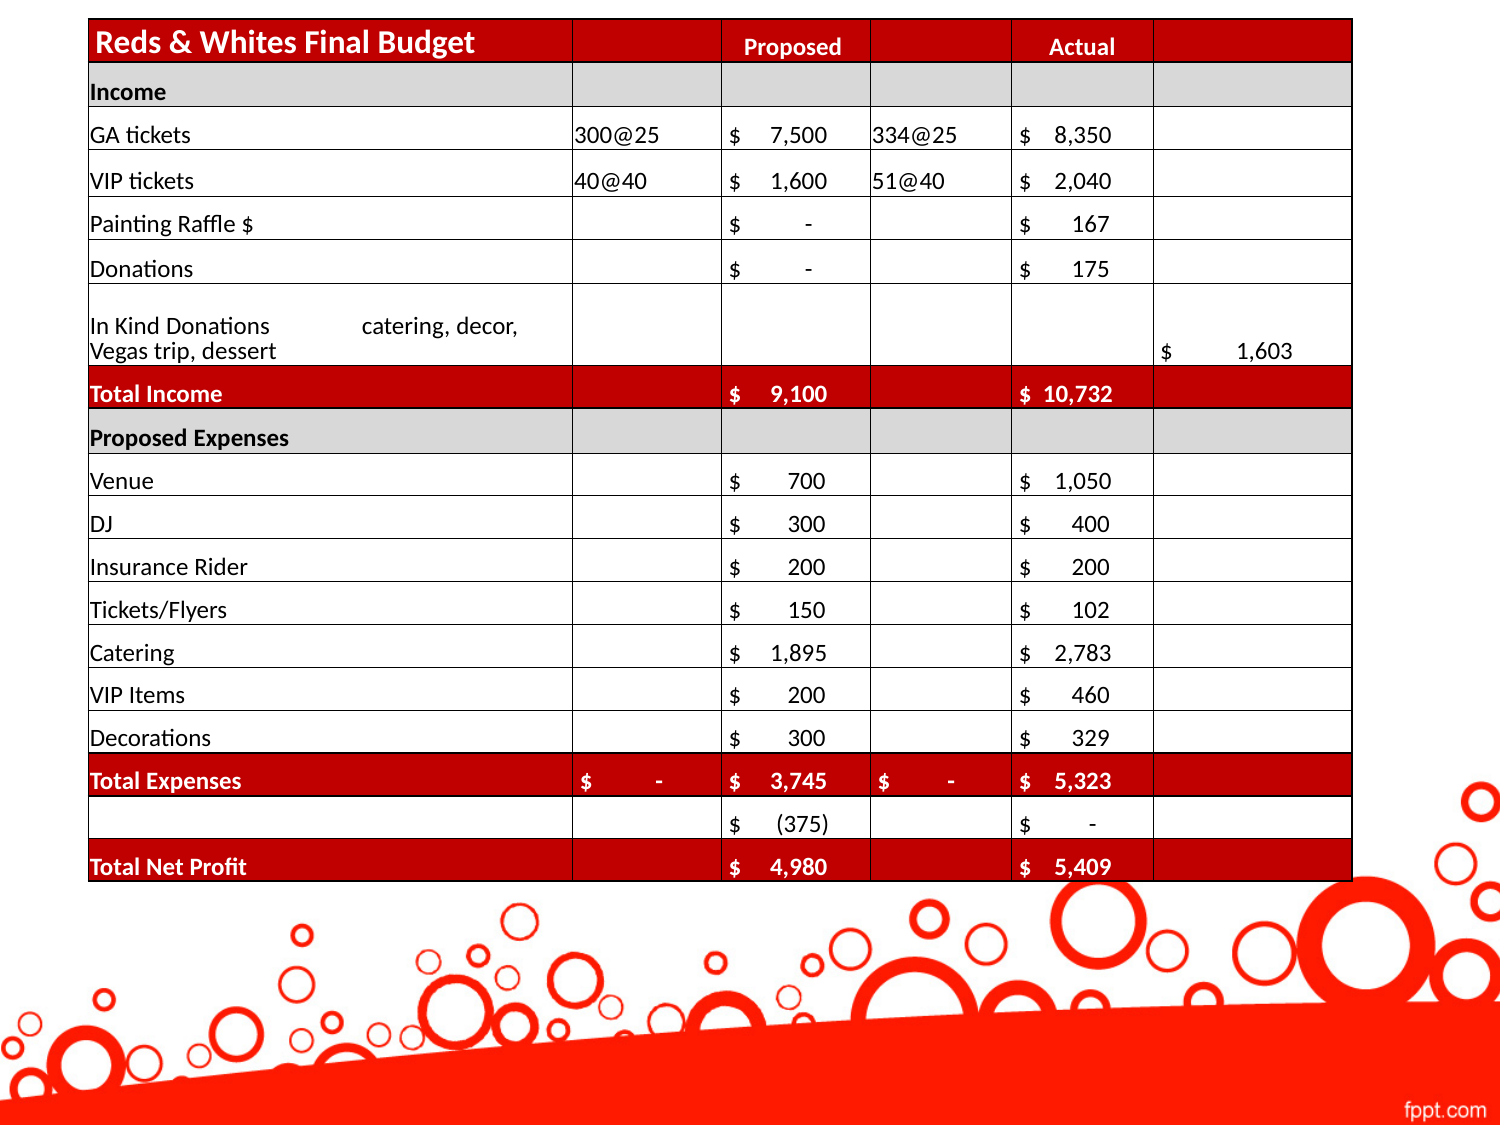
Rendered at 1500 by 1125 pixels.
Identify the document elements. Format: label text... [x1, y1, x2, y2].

table_cell [871, 197, 1011, 239]
table_header Actual [1012, 20, 1153, 61]
table_cell [573, 797, 721, 838]
table_cell $ 2,783 [1012, 625, 1153, 667]
table_cell [871, 668, 1011, 710]
table_cell 334@25 [871, 107, 1011, 149]
table_cell [573, 409, 721, 453]
table_cell [573, 197, 721, 239]
table_cell [1154, 409, 1351, 453]
table_header [871, 20, 1011, 61]
table_cell In Kind Donations catering, decor, Vegas trip, dessert [89, 284, 572, 365]
table_cell Total Income [89, 366, 572, 407]
table_cell [573, 539, 721, 581]
table_cell $ - [871, 754, 1011, 795]
table_cell [1154, 754, 1351, 795]
table_cell $ 1,050 [1012, 454, 1153, 495]
table_header [573, 20, 721, 61]
table_cell 300@25 [573, 107, 721, 149]
table_cell $ 1,603 [1154, 284, 1351, 365]
table_cell [573, 839, 721, 880]
table_cell [1012, 409, 1153, 453]
table_cell $ 329 [1012, 711, 1153, 752]
table_cell $ 4,980 [722, 839, 870, 880]
table_cell [871, 454, 1011, 495]
table_cell [573, 366, 721, 407]
table_cell [1012, 63, 1153, 106]
table_cell $ 2,040 [1012, 150, 1153, 196]
table_cell [871, 711, 1011, 752]
table_cell VIP tickets [89, 150, 572, 196]
table_cell 51@40 [871, 150, 1011, 196]
table_cell [722, 284, 870, 365]
table_cell $ 102 [1012, 582, 1153, 624]
table_cell [1154, 797, 1351, 838]
table_cell [871, 284, 1011, 365]
table_cell Venue [89, 454, 572, 495]
table_cell [871, 797, 1011, 838]
table_cell $ 200 [722, 539, 870, 581]
table_cell [573, 496, 721, 538]
table_cell [871, 63, 1011, 106]
table_cell $ 700 [722, 454, 870, 495]
table_cell $ 167 [1012, 197, 1153, 239]
table_cell $ 1,895 [722, 625, 870, 667]
table_cell $ 200 [1012, 539, 1153, 581]
table_header Reds & Whites Final Budget [89, 20, 572, 61]
table_cell [1154, 366, 1351, 407]
table_cell $ 5,323 [1012, 754, 1153, 795]
table_cell [871, 625, 1011, 667]
table_cell Total Expenses [89, 754, 572, 795]
table_cell $ 175 [1012, 240, 1153, 283]
table_cell [89, 797, 572, 838]
table_cell $ - [573, 754, 721, 795]
table_cell [573, 582, 721, 624]
table_cell [871, 539, 1011, 581]
table_header [1154, 20, 1351, 61]
table_cell [1154, 582, 1351, 624]
table_cell [722, 409, 870, 453]
table_cell [1154, 539, 1351, 581]
table_cell $ 300 [722, 711, 870, 752]
table_cell Painting Raffle $ [89, 197, 572, 239]
table_cell $ 5,409 [1012, 839, 1153, 880]
table_cell [573, 625, 721, 667]
table_cell $ - [1012, 797, 1153, 838]
table_cell [1154, 625, 1351, 667]
table_cell [573, 284, 721, 365]
table_cell [573, 240, 721, 283]
table_cell DJ [89, 496, 572, 538]
table_cell Tickets/Flyers [89, 582, 572, 624]
table_cell $ 300 [722, 496, 870, 538]
table_cell GA tickets [89, 107, 572, 149]
table_cell Income [89, 63, 572, 106]
table_cell [573, 711, 721, 752]
table_cell [1154, 668, 1351, 710]
table_cell $ - [722, 197, 870, 239]
table_cell $ 10,732 [1012, 366, 1153, 407]
table_cell [871, 240, 1011, 283]
table_cell $ 8,350 [1012, 107, 1153, 149]
table_cell [1154, 839, 1351, 880]
table_cell $ 200 [722, 668, 870, 710]
table_cell Catering [89, 625, 572, 667]
table_cell 40@40 [573, 150, 721, 196]
table_cell [573, 63, 721, 106]
table_cell $ 3,745 [722, 754, 870, 795]
table_cell [871, 409, 1011, 453]
table_cell [1154, 454, 1351, 495]
table_cell [871, 366, 1011, 407]
table_cell $ 400 [1012, 496, 1153, 538]
table_cell Decorations [89, 711, 572, 752]
table_cell $ 9,100 [722, 366, 870, 407]
table_cell [871, 496, 1011, 538]
table_cell [573, 454, 721, 495]
table_cell Insurance Rider [89, 539, 572, 581]
table_cell $ 460 [1012, 668, 1153, 710]
table_cell $ 1,600 [722, 150, 870, 196]
table_cell $ - [722, 240, 870, 283]
table_cell Proposed Expenses [89, 409, 572, 453]
table_cell $ (375) [722, 797, 870, 838]
table_cell [1154, 107, 1351, 149]
table_cell $ 150 [722, 582, 870, 624]
table_cell [1154, 150, 1351, 196]
table_cell Total Net Profit [89, 839, 572, 880]
table_cell [1154, 711, 1351, 752]
table_cell [871, 582, 1011, 624]
table_cell [871, 839, 1011, 880]
picture [0, 0, 1500, 1125]
table_cell [722, 63, 870, 106]
table_cell VIP Items [89, 668, 572, 710]
table_header Proposed [722, 20, 870, 61]
table_cell [1154, 197, 1351, 239]
table_cell [1154, 240, 1351, 283]
table_cell [1012, 284, 1153, 365]
table_cell $ 7,500 [722, 107, 870, 149]
table_cell Donations [89, 240, 572, 283]
table_cell [1154, 496, 1351, 538]
table_cell [573, 668, 721, 710]
table_cell [1154, 63, 1351, 106]
